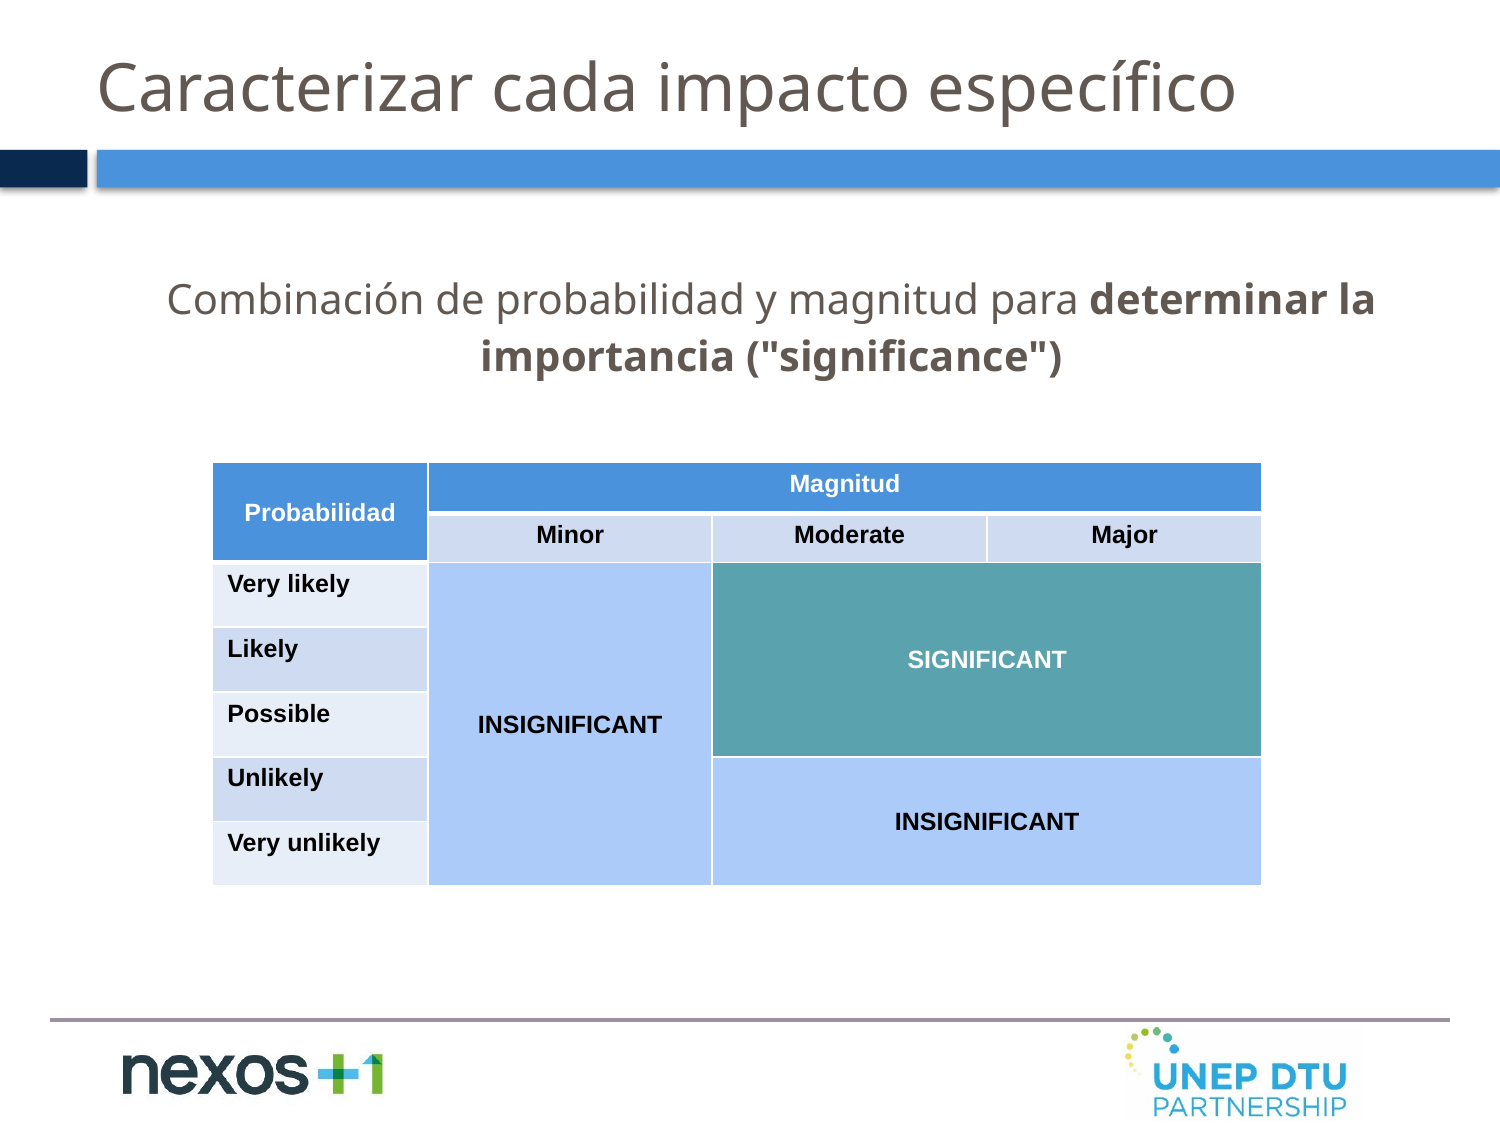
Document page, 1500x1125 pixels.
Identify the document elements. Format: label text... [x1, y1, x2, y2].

table_cell INSIGNIFICANT [429, 563, 711, 885]
table_header Magnitud [429, 463, 1261, 511]
table_cell Likely [213, 628, 427, 691]
picture [95, 1046, 409, 1124]
table_cell Very likely [213, 565, 427, 626]
table_cell Very unlikely [213, 822, 427, 885]
table_cell Unlikely [213, 758, 427, 821]
list Combinación de probabilidad y magnitud para determinar la importancia ("significance") [62, 262, 1482, 1046]
table_cell Minor [429, 516, 711, 562]
table_cell SIGNIFICANT [713, 563, 1261, 756]
table_header Probabilidad [213, 463, 427, 560]
picture [1125, 1046, 1363, 1121]
title Caracterizar cada impacto específico [81, 13, 1500, 157]
table_cell INSIGNIFICANT [713, 758, 1261, 885]
table_cell Moderate [713, 516, 986, 562]
table_cell Major [988, 516, 1261, 562]
table_cell Possible [213, 693, 427, 756]
